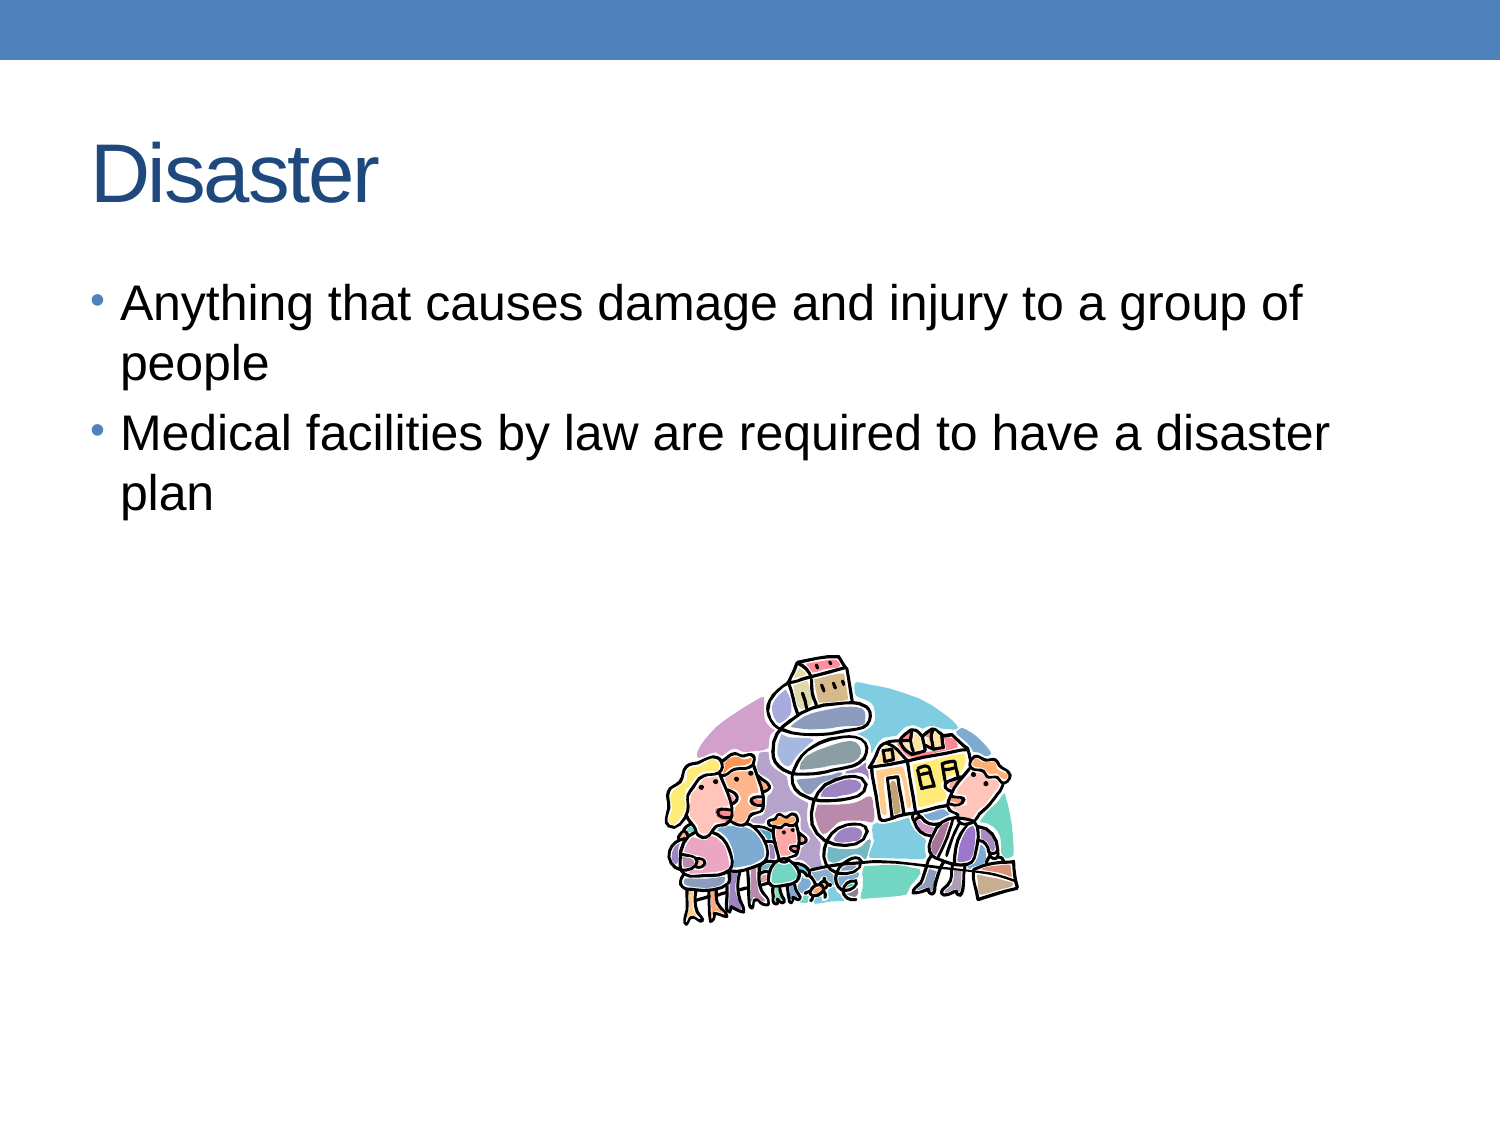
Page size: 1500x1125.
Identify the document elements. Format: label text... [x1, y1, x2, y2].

picture [662, 649, 1025, 931]
list Anything that causes damage and injury to a group of people Medical facilities by law are required to have a disaster plan [75, 262, 1425, 1063]
title Disaster [75, 87, 1425, 250]
